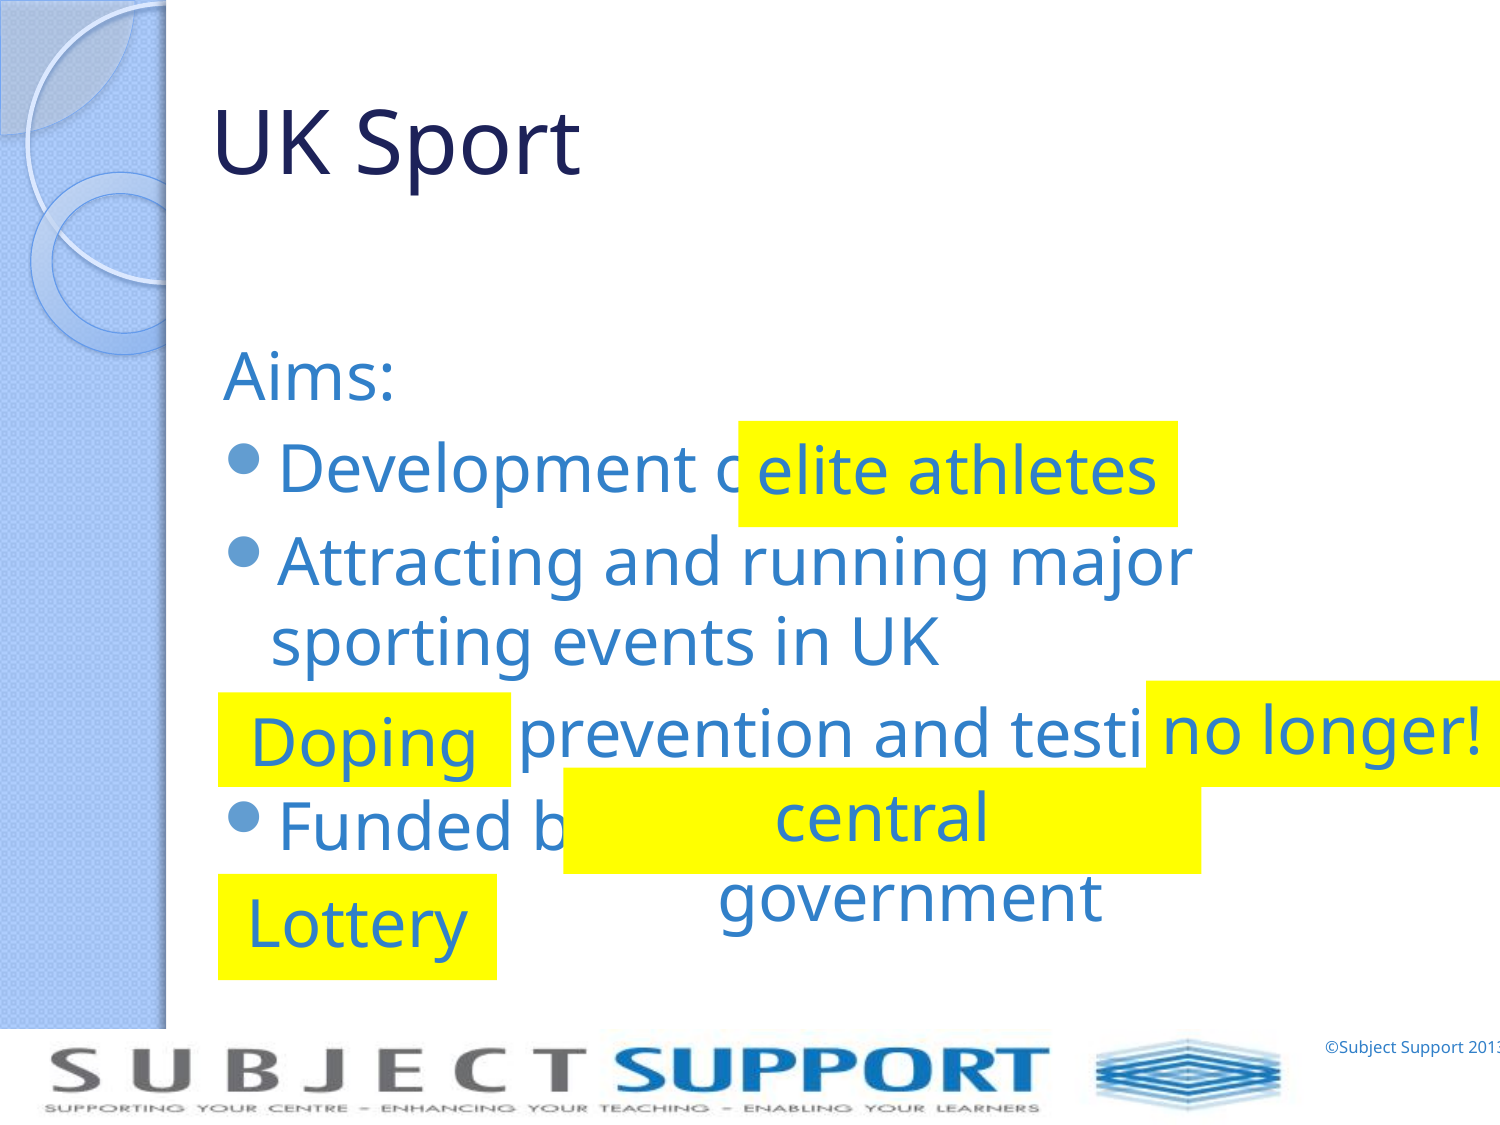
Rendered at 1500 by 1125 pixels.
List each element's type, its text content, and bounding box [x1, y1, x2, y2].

text_box Lottery [218, 873, 497, 981]
text_box Doping [218, 692, 512, 787]
text_box central government [563, 767, 1202, 874]
text_box no longer! [1146, 680, 1500, 787]
list Aims: Development of Attracting and running major sporting events in UK prevention and testing Funded by and [195, 326, 1367, 917]
title UK Sport [195, 45, 1425, 233]
text_box elite athletes [738, 420, 1178, 528]
picture [0, 1029, 1311, 1125]
